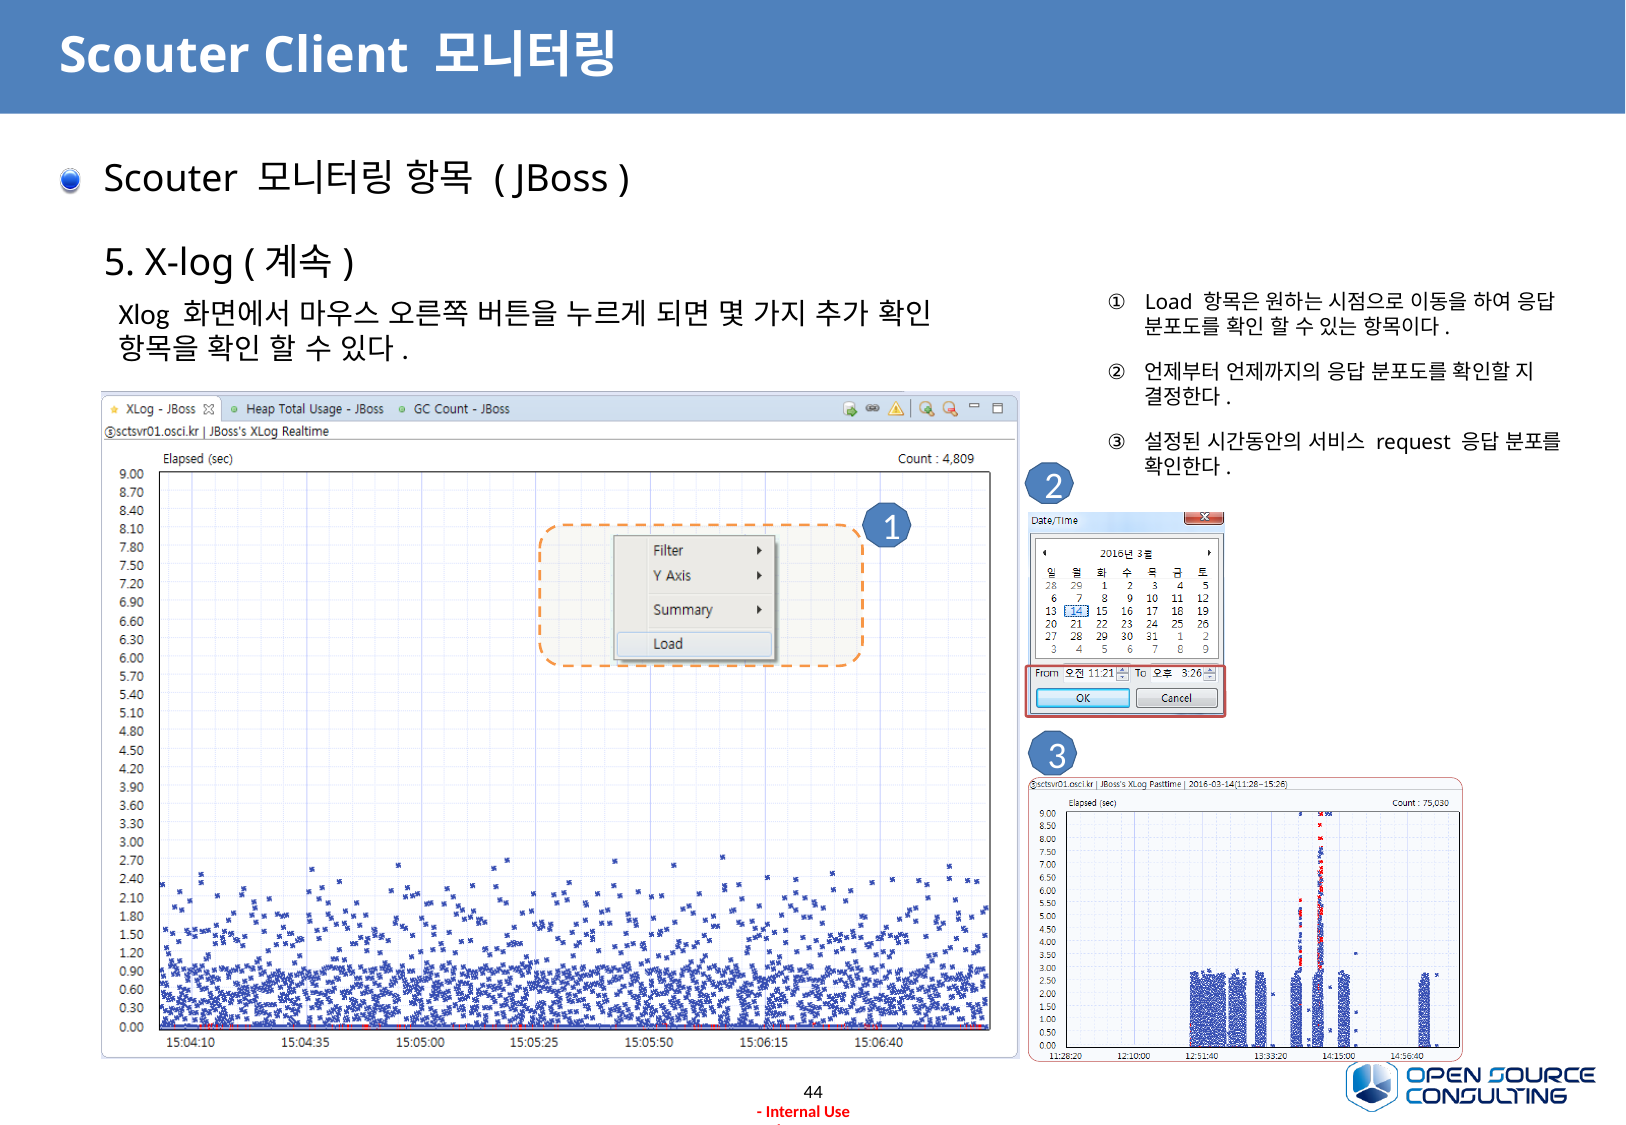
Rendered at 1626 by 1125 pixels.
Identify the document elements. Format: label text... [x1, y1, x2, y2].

picture [610, 534, 780, 667]
text_box Load 항목은 원하는 시점으로 이동을 하여 응답 분포도를 확인 할 수 있는 항목이다. 언제부터 언제까지의 응답 분포도를 확인할 지 결정한다. 설정된 시간동안의 서비스 request 응답 분포를 확인한다. [1090, 288, 1563, 479]
slide_number 44 - Internal Use Only - [754, 1083, 897, 1125]
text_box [101, 391, 1020, 1059]
text_box 3 [1026, 729, 1079, 777]
title Scouter Client 모니터링 [57, 22, 1568, 211]
picture [1028, 778, 1597, 1113]
text_box Scouter 모니터링 항목 ( JBoss ) [101, 154, 1532, 200]
text_box 2 [1025, 460, 1076, 506]
text_box 5. X-log (계속) Xlog 화면에서 마우스 오른쪽 버튼을 누르게 되면 몇 가지 추가 확인 항목을 확인 할 수 있다. [101, 237, 1578, 365]
text_box [59, 168, 81, 195]
picture [1028, 512, 1226, 715]
